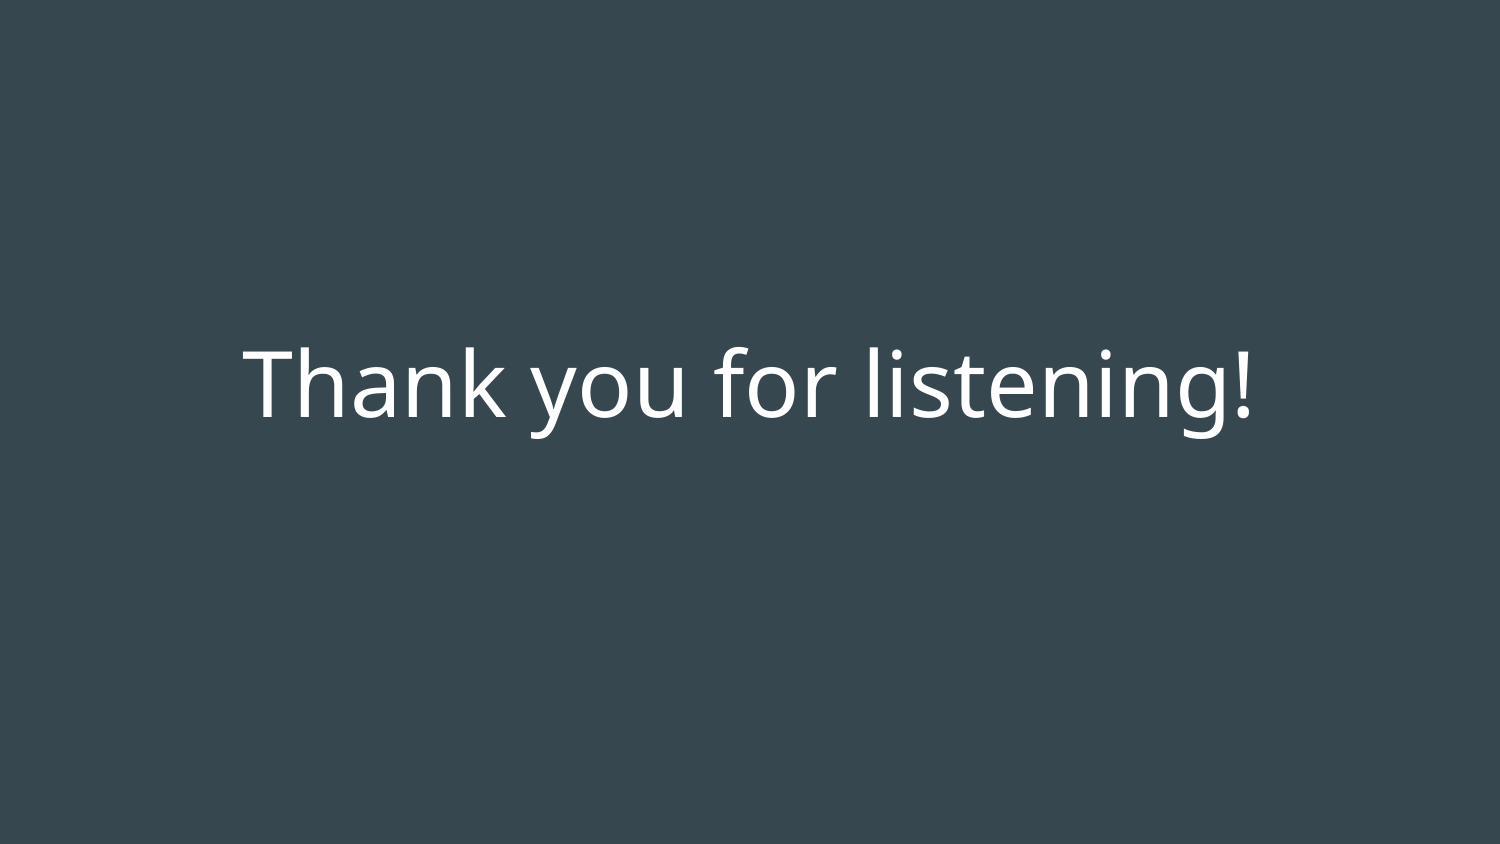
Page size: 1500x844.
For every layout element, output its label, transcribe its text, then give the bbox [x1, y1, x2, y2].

title Thank you for listening! [51, 310, 1449, 532]
